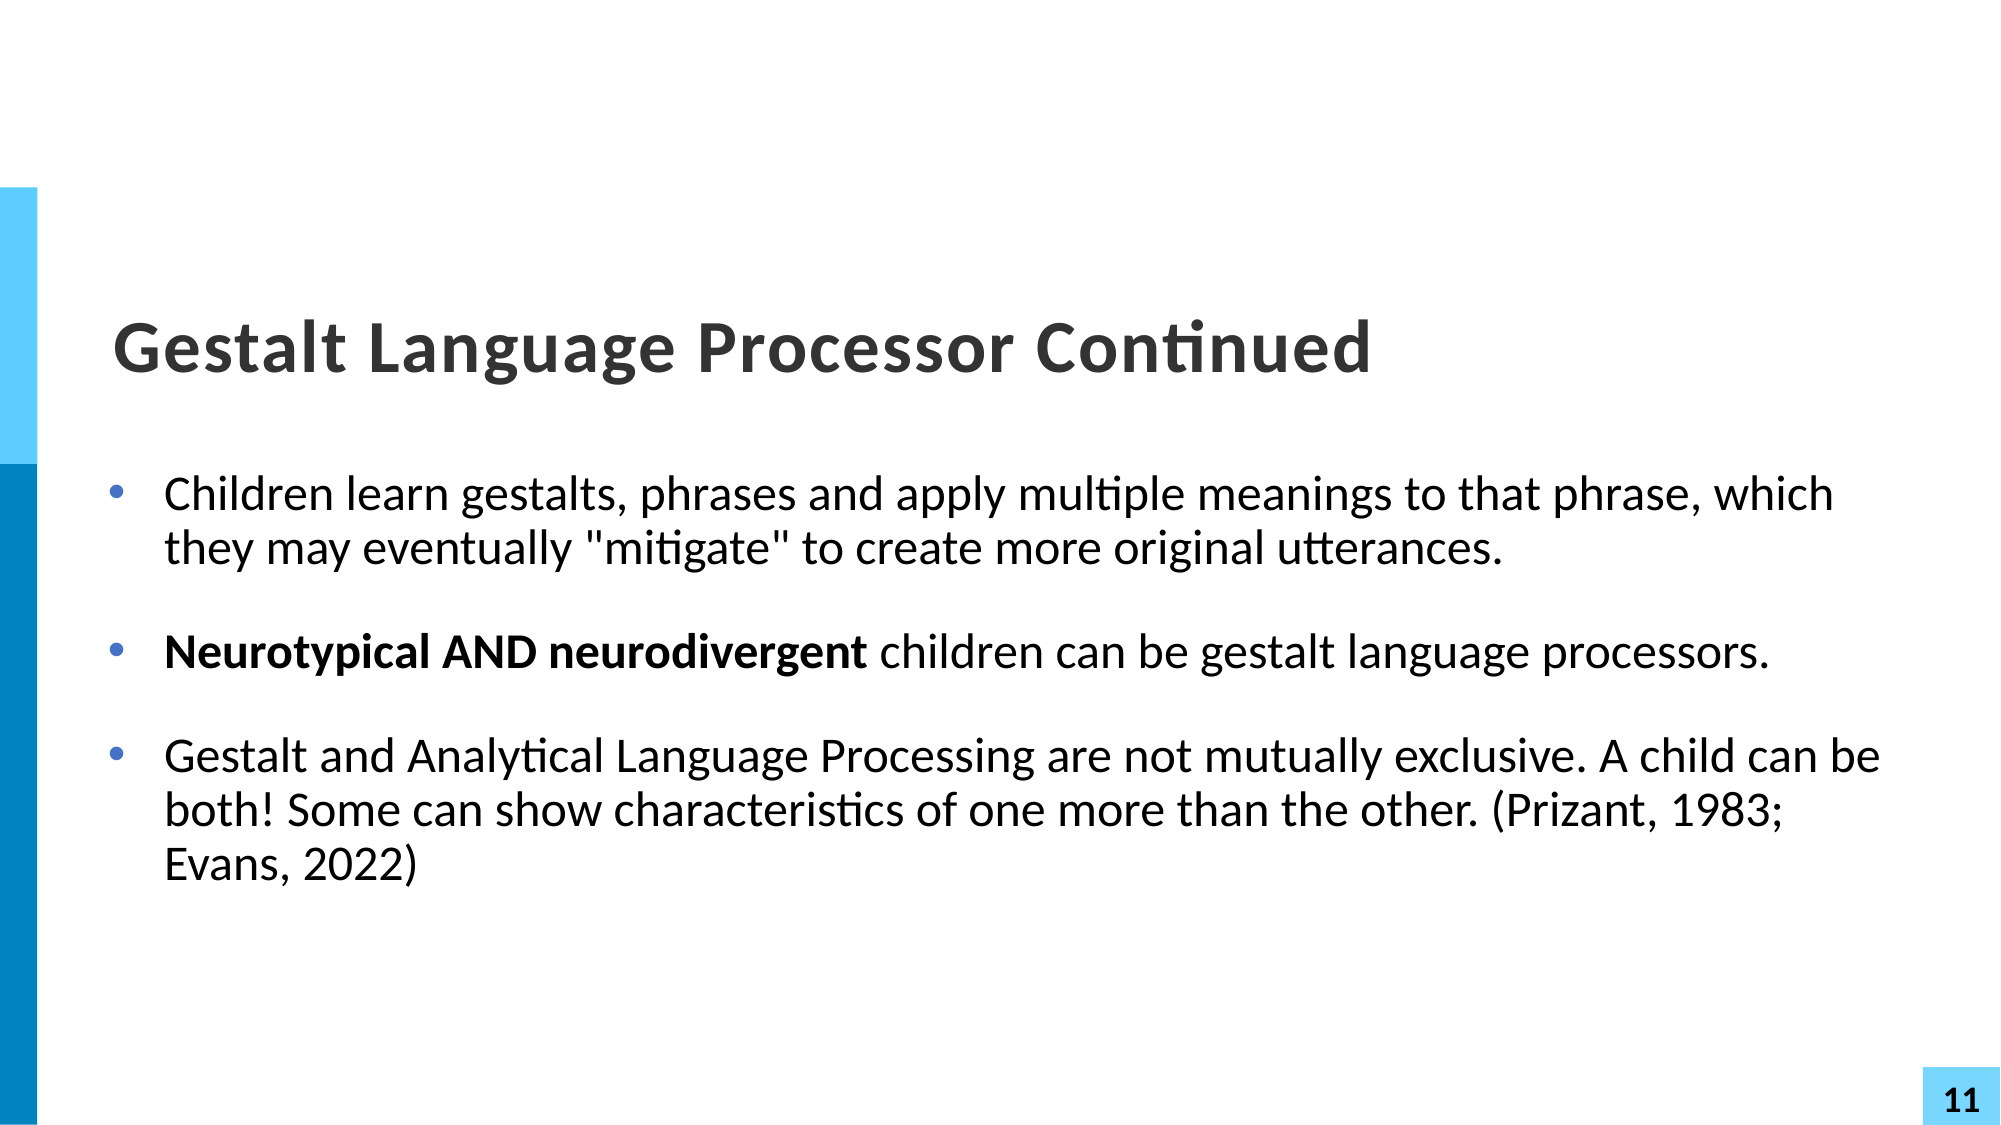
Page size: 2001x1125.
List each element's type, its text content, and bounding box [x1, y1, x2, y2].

title Gestalt Language Processor Continued [98, 258, 1904, 444]
list Children learn gestalts, phrases and apply multiple meanings to that phrase, which they may eventually "mitigate" to create more original utterances. Neurotypical AND neurodivergent children can be gestalt language processors. Gestalt and Analytical Language Processing are not mutually exclusive. A child can be both! Some can show characteristics of one more than the other. (Prizant, 1983; Evans, 2022) [100, 459, 1902, 946]
